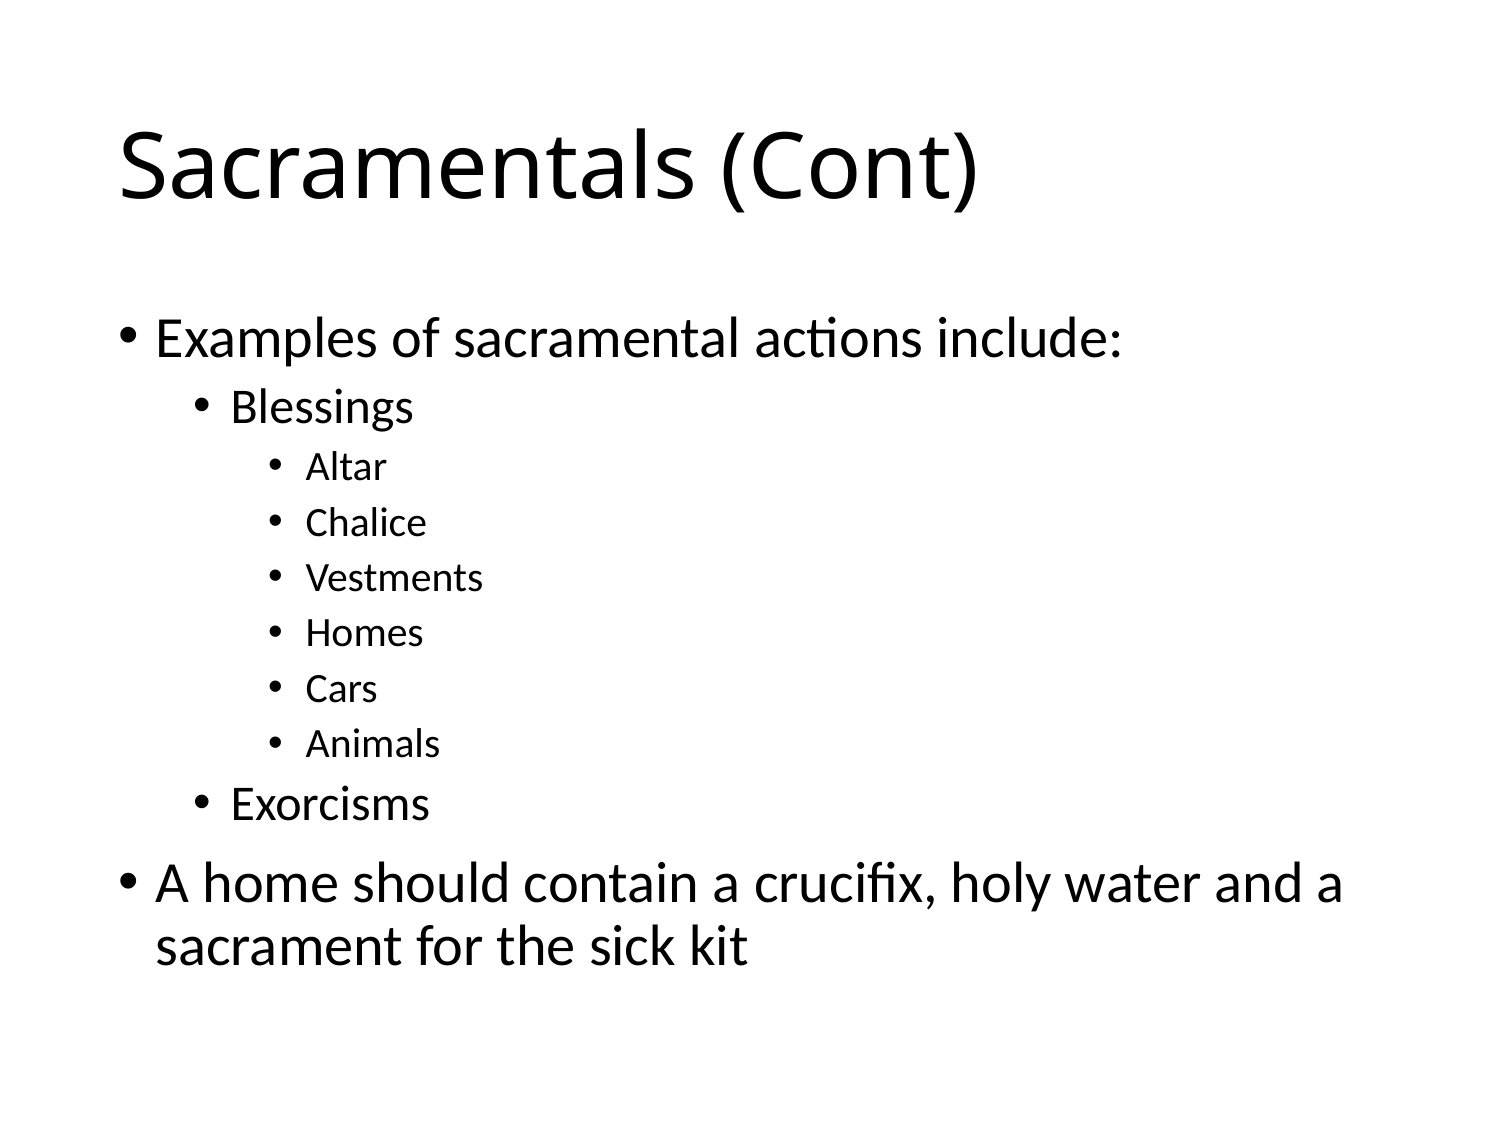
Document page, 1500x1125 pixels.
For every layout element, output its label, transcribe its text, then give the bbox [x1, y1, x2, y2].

list Examples of sacramental actions include: Blessings Altar Chalice Vestments Homes Cars Animals Exorcisms A home should contain a crucifix, holy water and a sacrament for the sick kit [103, 299, 1397, 1014]
title Sacramentals (Cont) [103, 59, 1397, 278]
